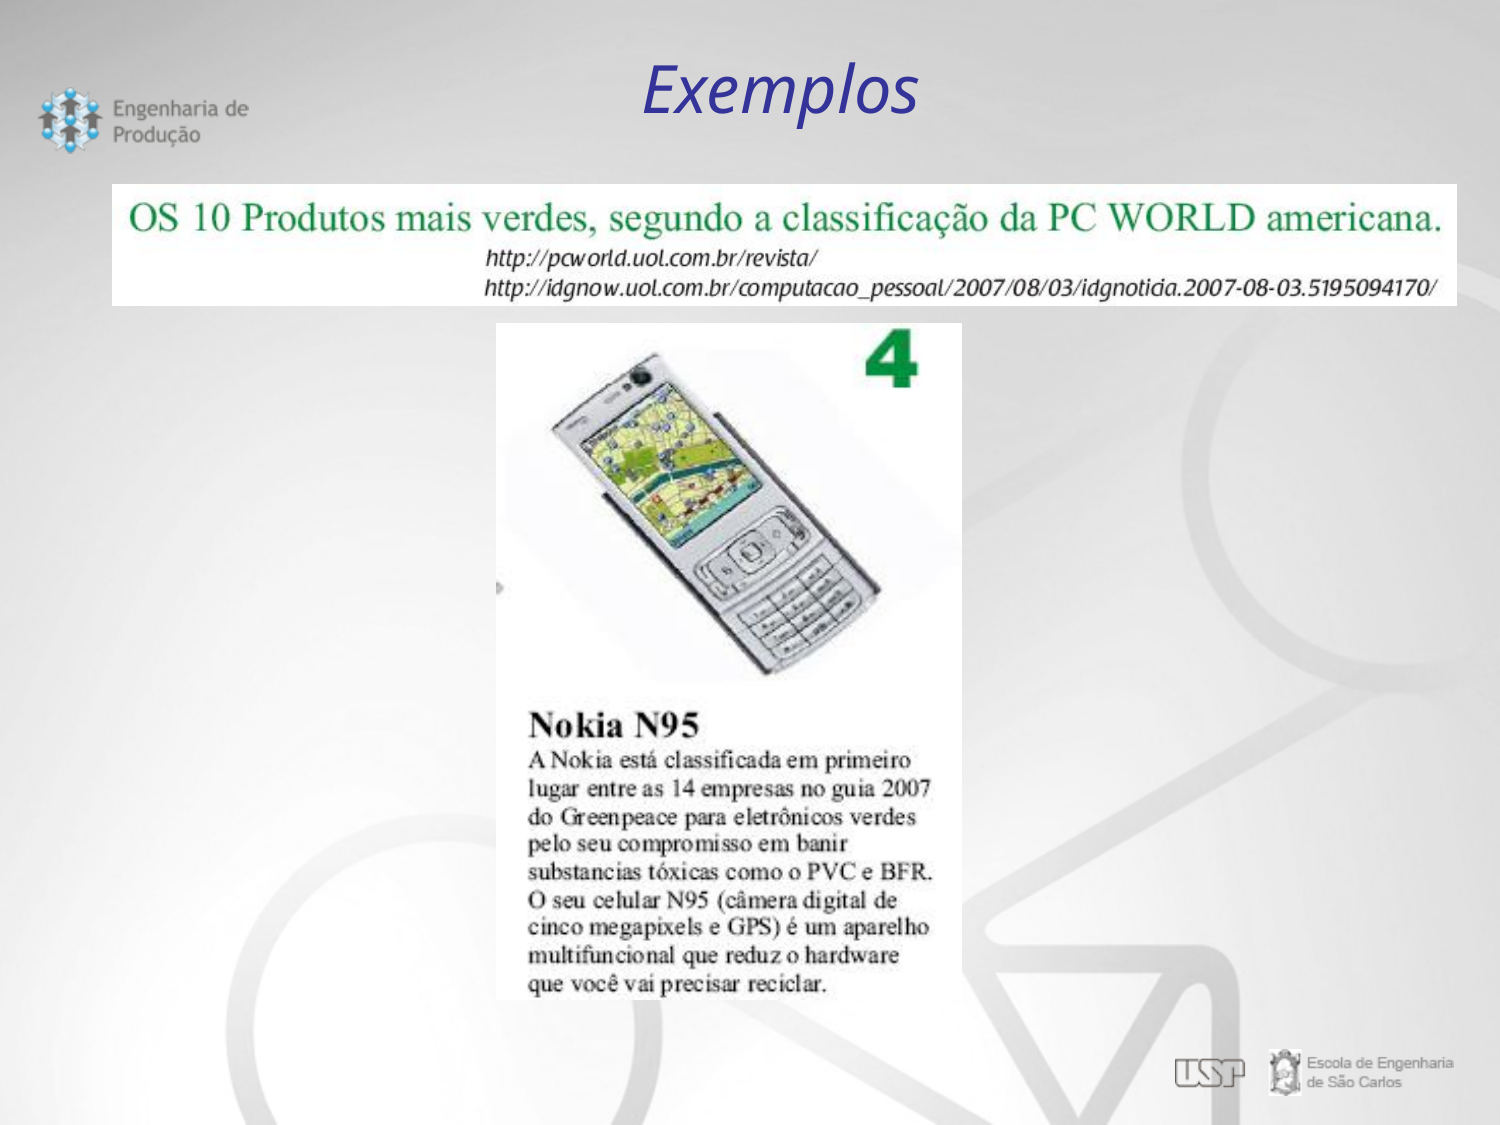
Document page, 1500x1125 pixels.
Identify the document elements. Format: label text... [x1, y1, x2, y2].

text_box Exemplos [162, 42, 1400, 131]
picture [0, 0, 1500, 1125]
